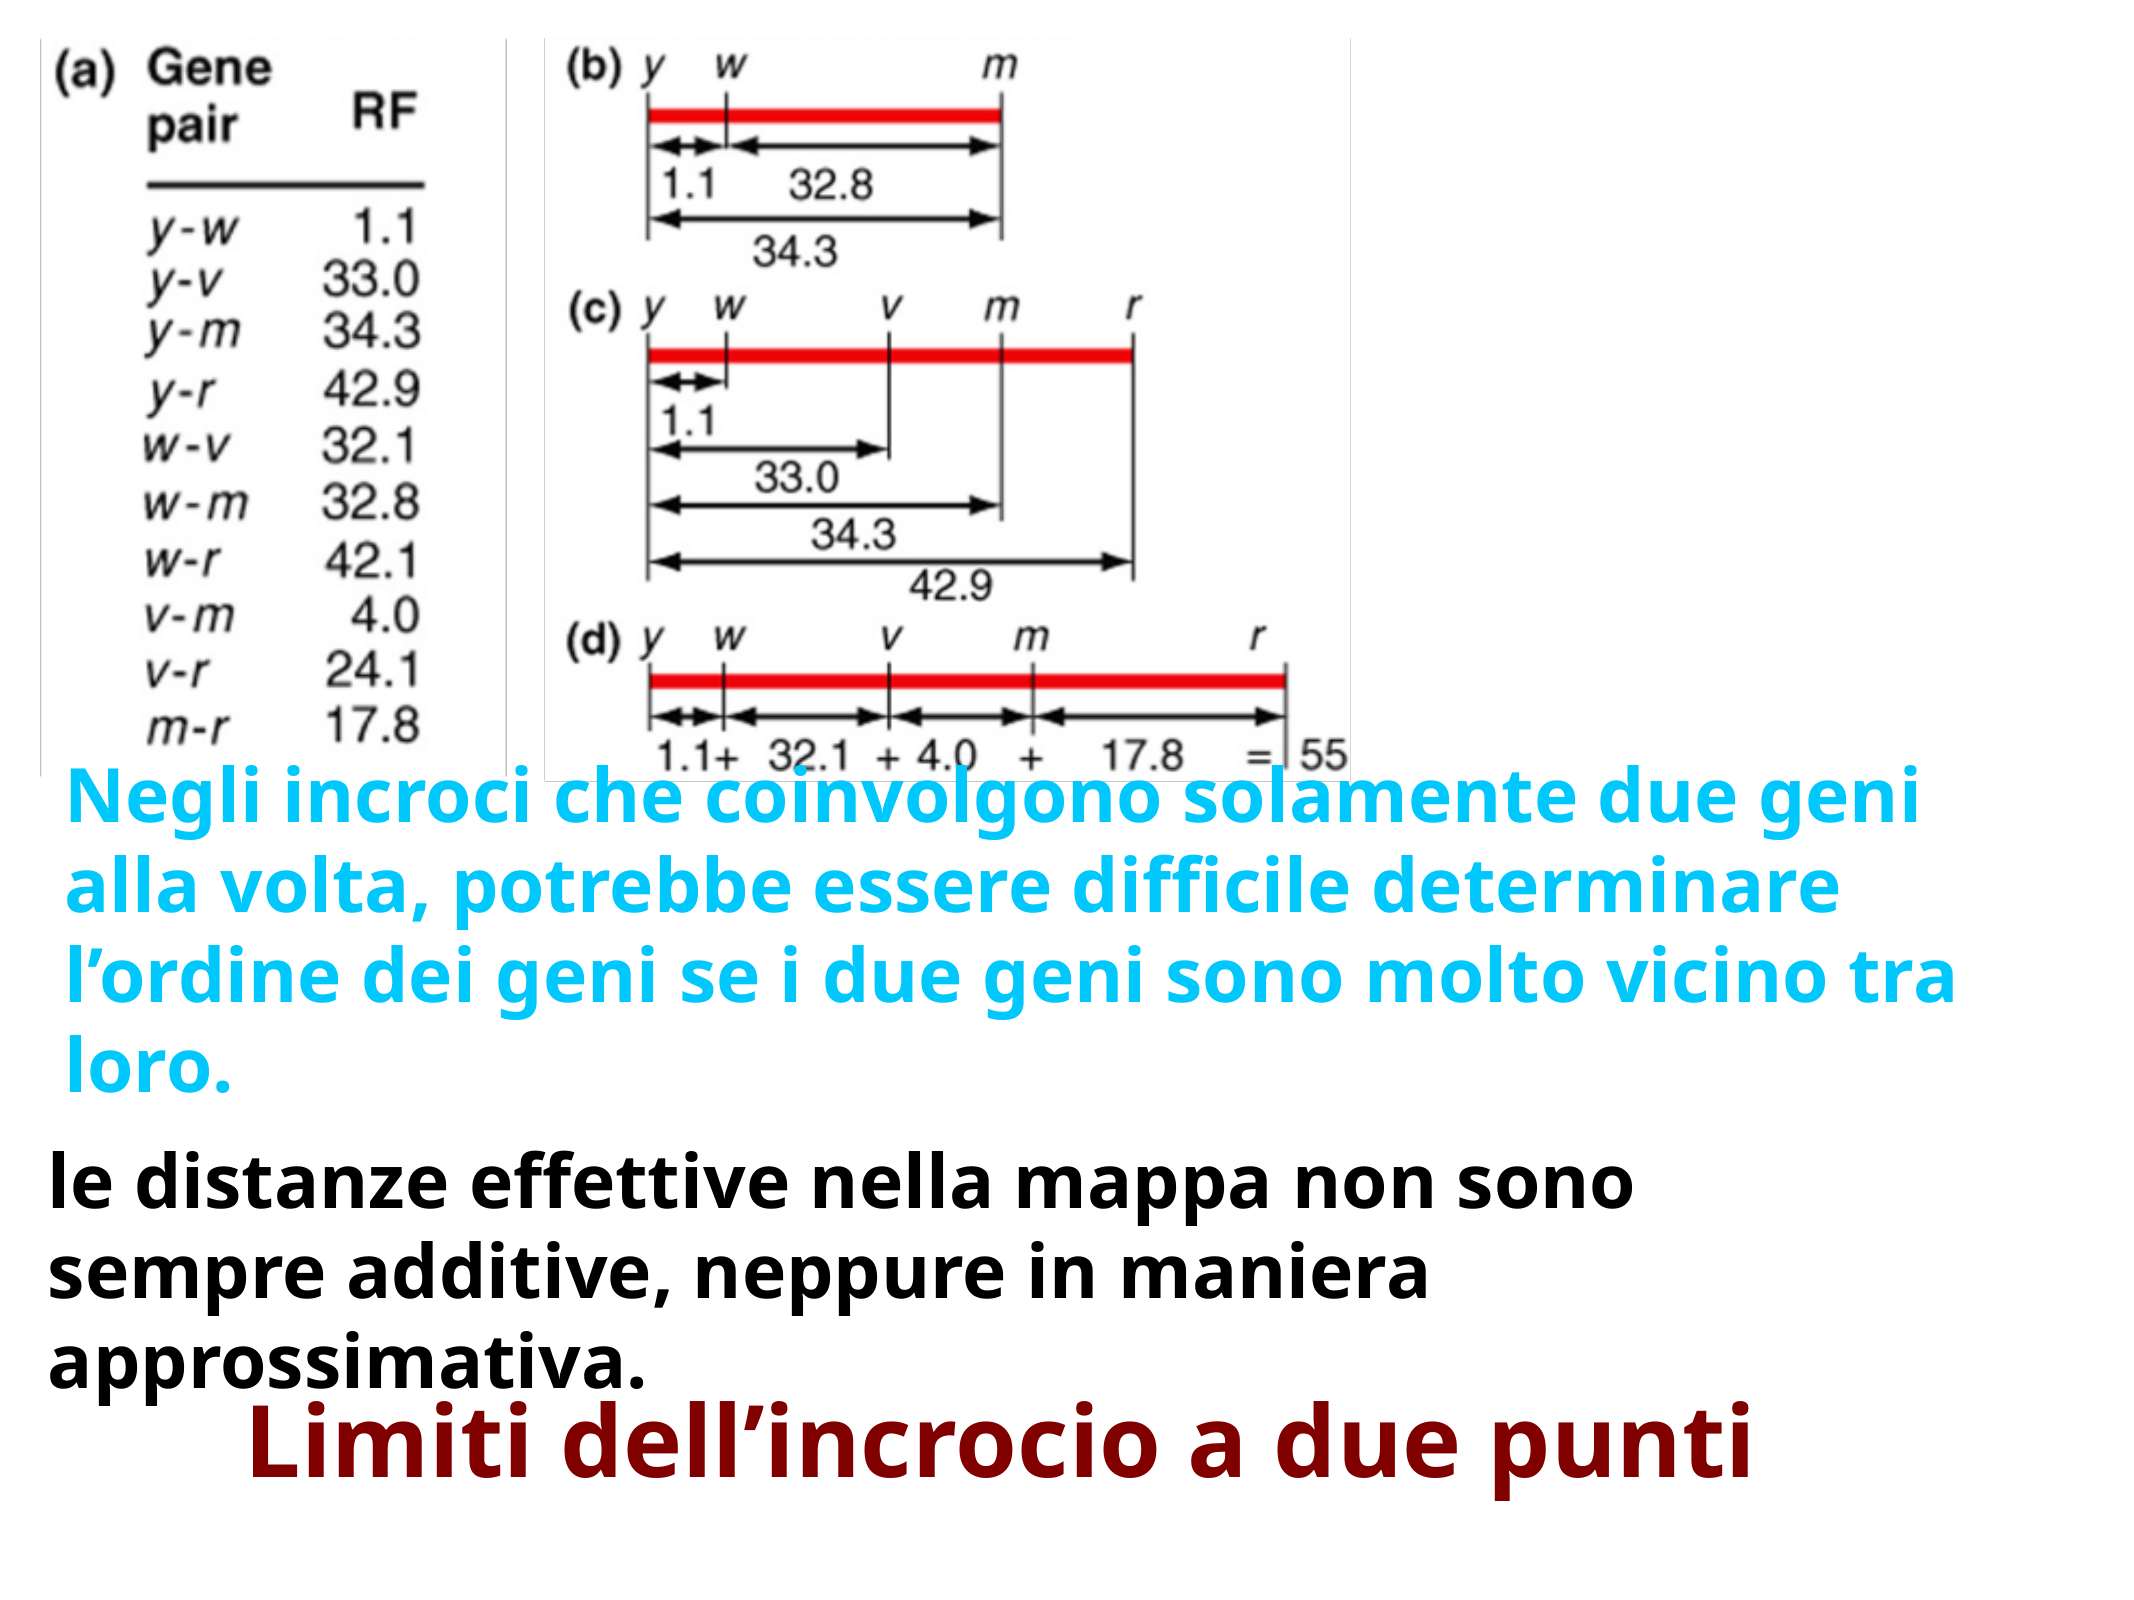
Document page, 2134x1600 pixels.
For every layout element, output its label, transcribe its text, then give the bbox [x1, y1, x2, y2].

picture [543, 37, 1353, 784]
text_box le distanze effettive nella mappa non sono sempre additive, neppure in maniera approssimativa. [39, 1125, 1940, 1413]
text_box Limiti dell’incrocio a due punti [236, 1368, 1767, 1506]
text_box Negli incroci che coinvolgono solamente due geni alla volta, potrebbe essere difficile determinare l’ordine dei geni se i due geni sono molto vicino tra loro. [56, 738, 1990, 1116]
picture [39, 38, 509, 779]
